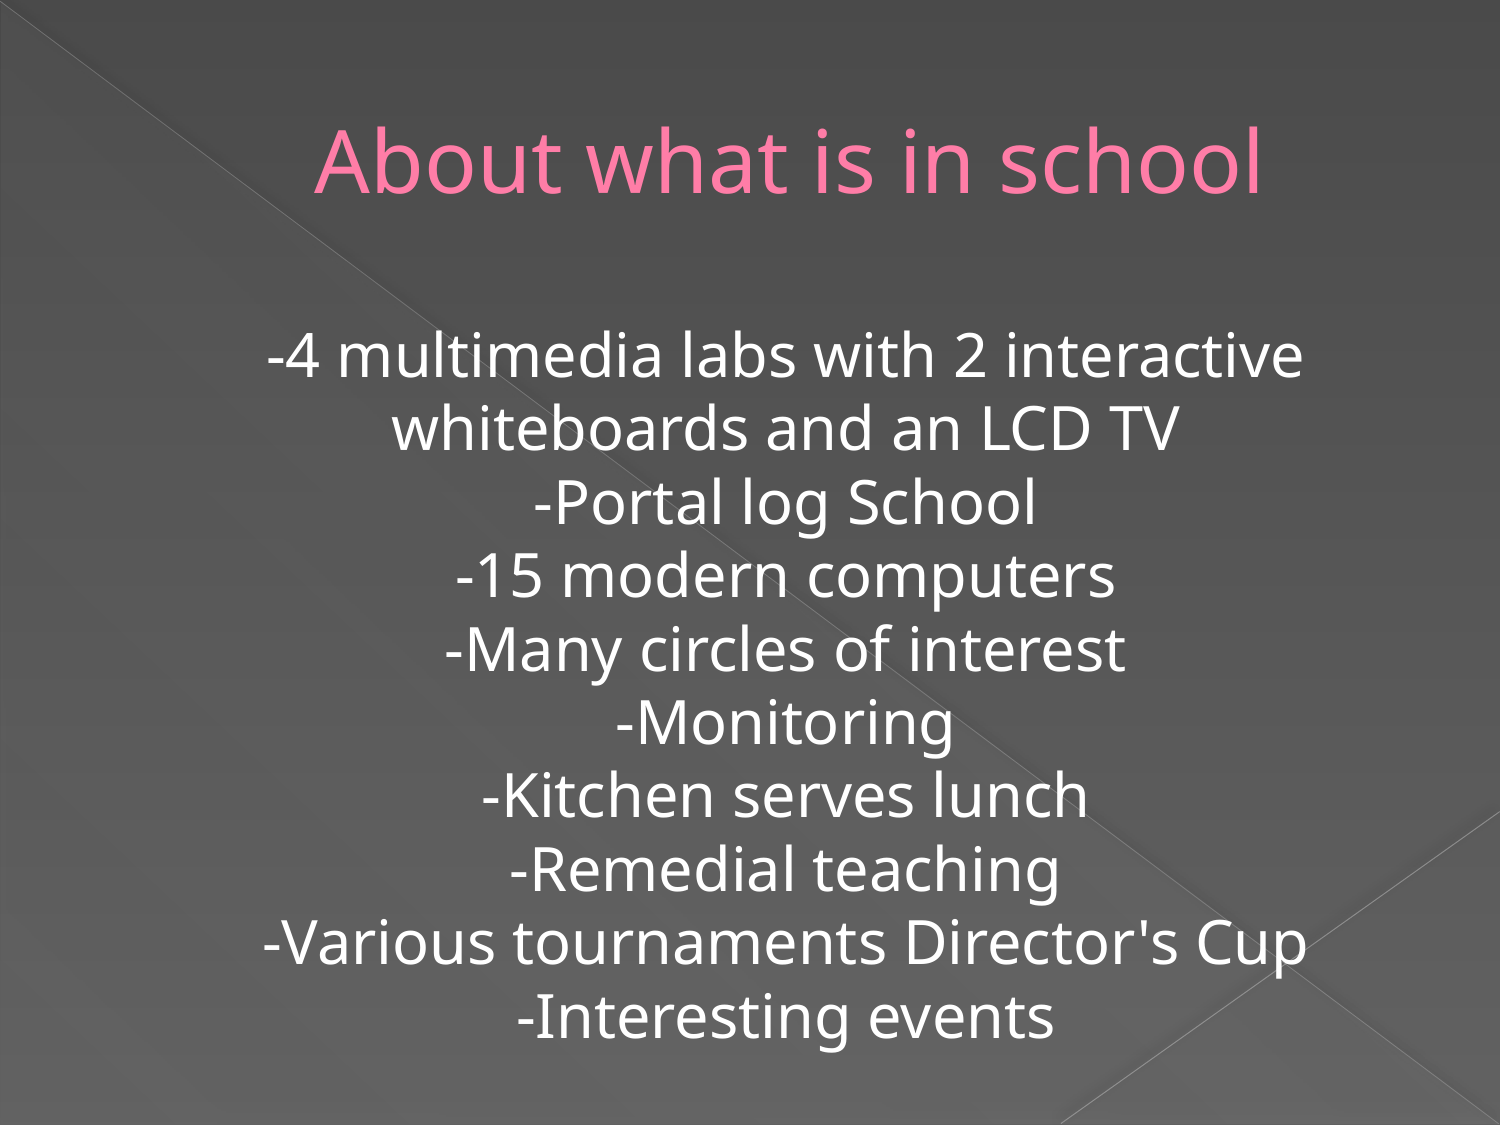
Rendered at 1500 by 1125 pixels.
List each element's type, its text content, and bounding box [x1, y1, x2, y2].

list -4 multimedia labs with 2 interactive whiteboards and an LCD TV -Portal log School -15 modern computers -Many circles of interest -Monitoring -Kitchen serves lunch -Remedial teaching -Various tournaments Director's Cup -Interesting events [75, 308, 1425, 1059]
title About what is in school [75, 43, 1425, 274]
